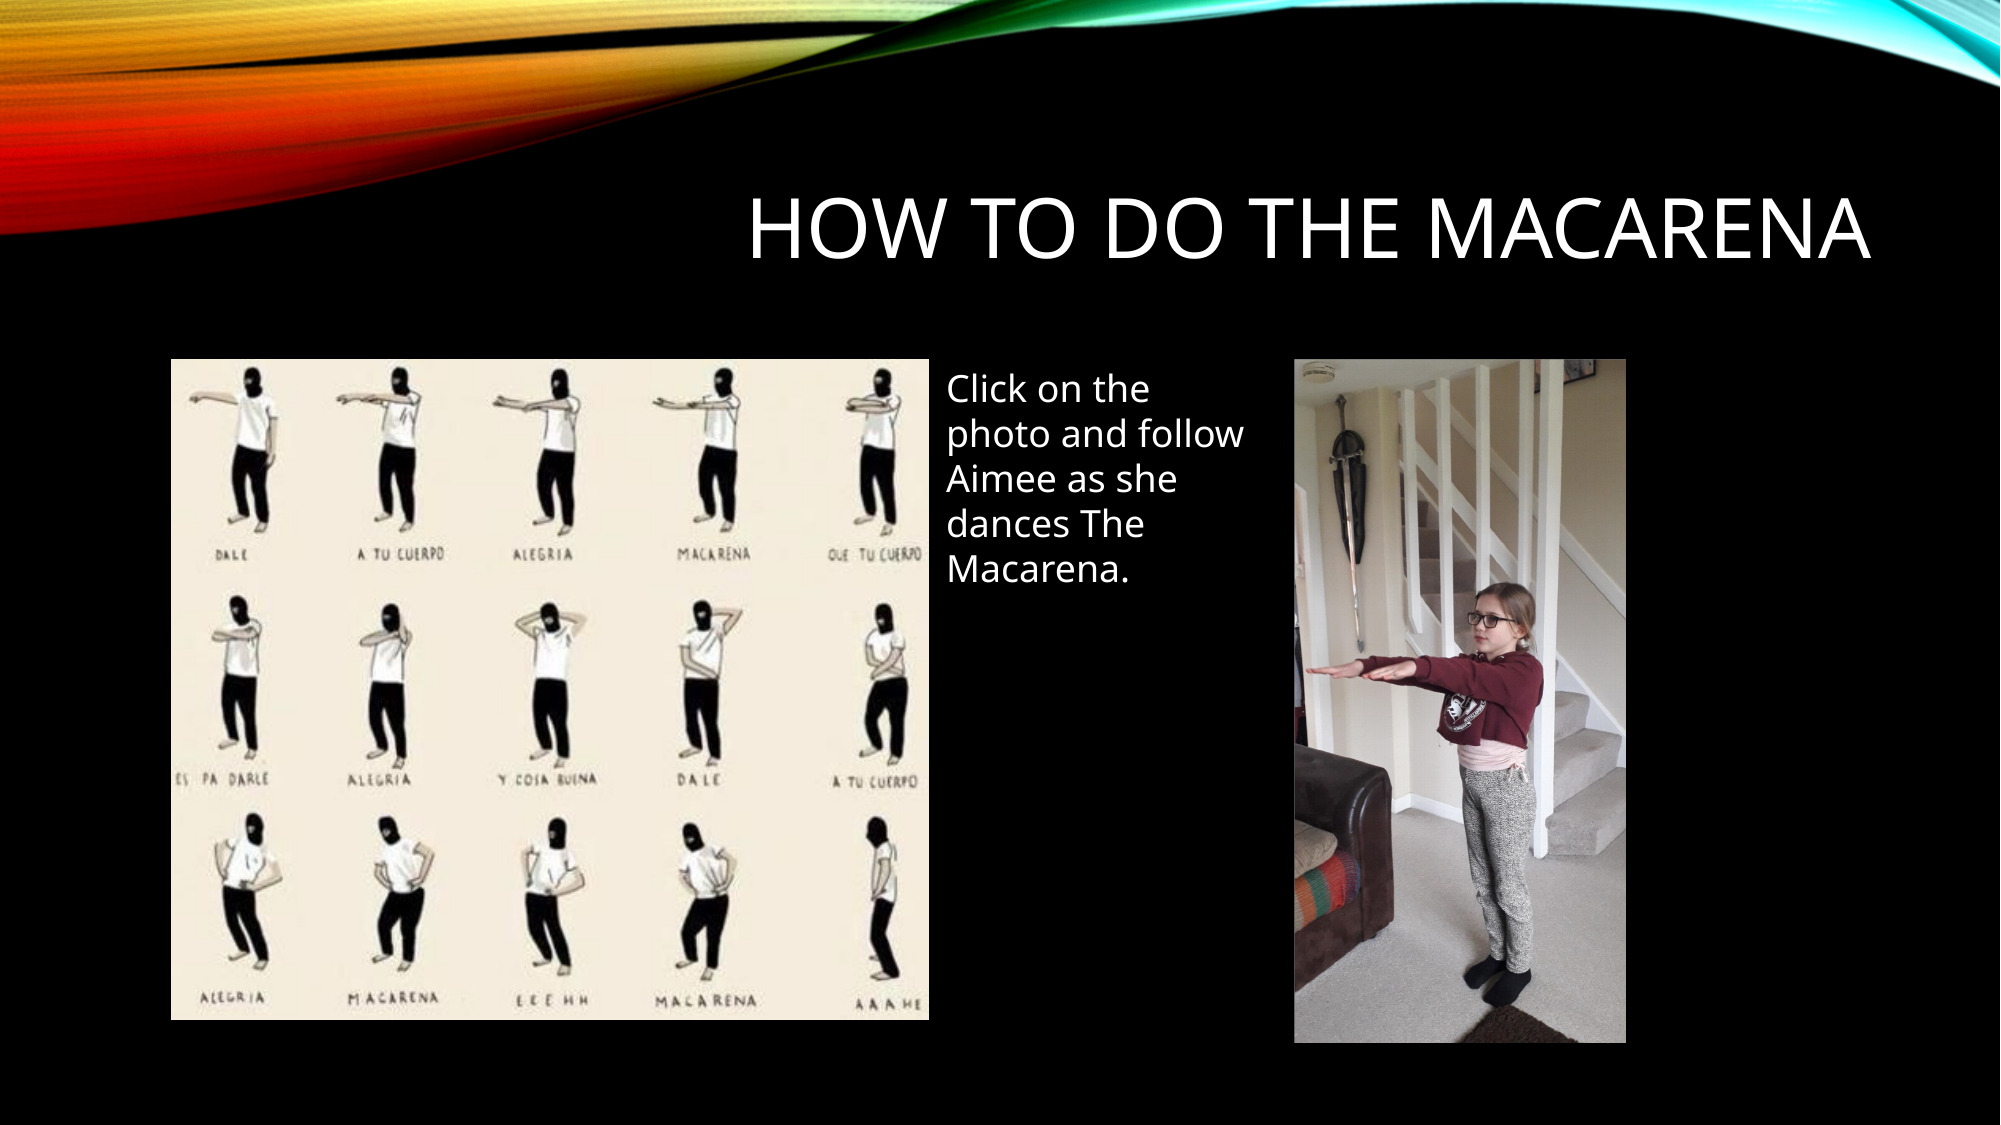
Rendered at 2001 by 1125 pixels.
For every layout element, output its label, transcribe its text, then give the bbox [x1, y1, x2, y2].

picture [0, 0, 2000, 237]
title How to do the Macarena [474, 125, 1888, 338]
text_box Click on the photo and follow Aimee as she dances The Macarena. [931, 357, 1275, 598]
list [171, 359, 929, 1021]
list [1118, 535, 1802, 868]
picture [1295, 360, 1626, 535]
picture [1295, 868, 1626, 1042]
